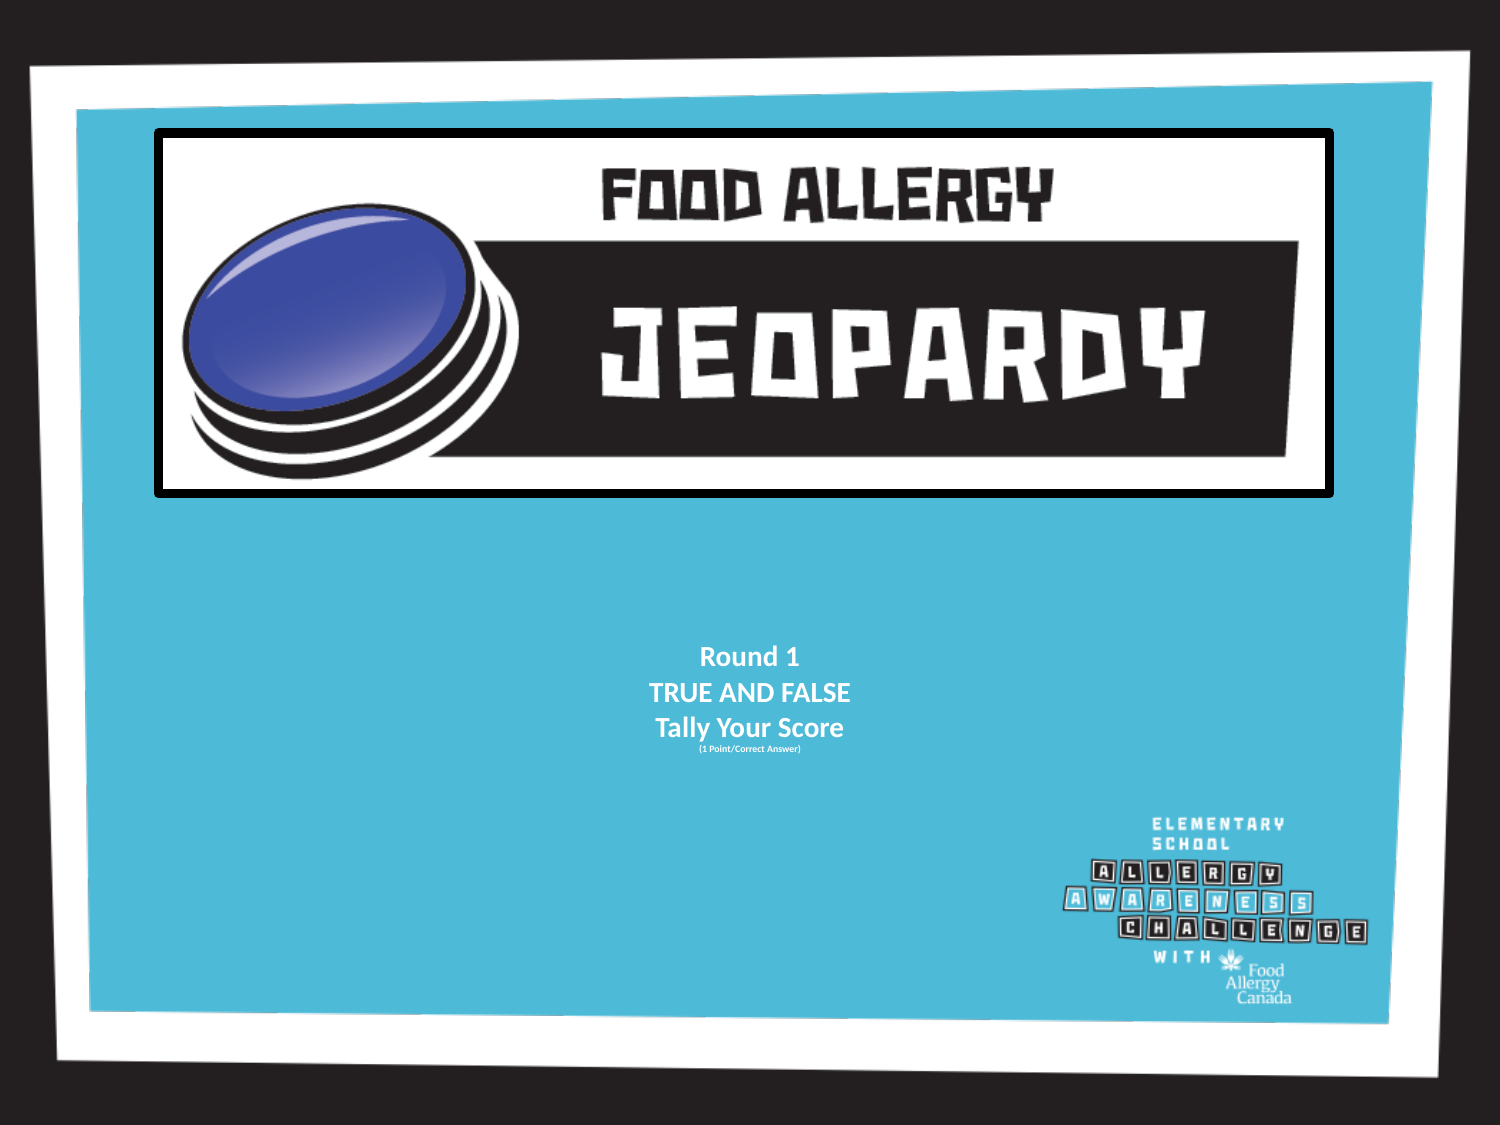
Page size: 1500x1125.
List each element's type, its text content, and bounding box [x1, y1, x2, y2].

title Round 1 TRUE AND FALSE Tally Your Score (1 Point/Correct Answer) [0, 629, 1500, 763]
picture [162, 137, 1326, 489]
